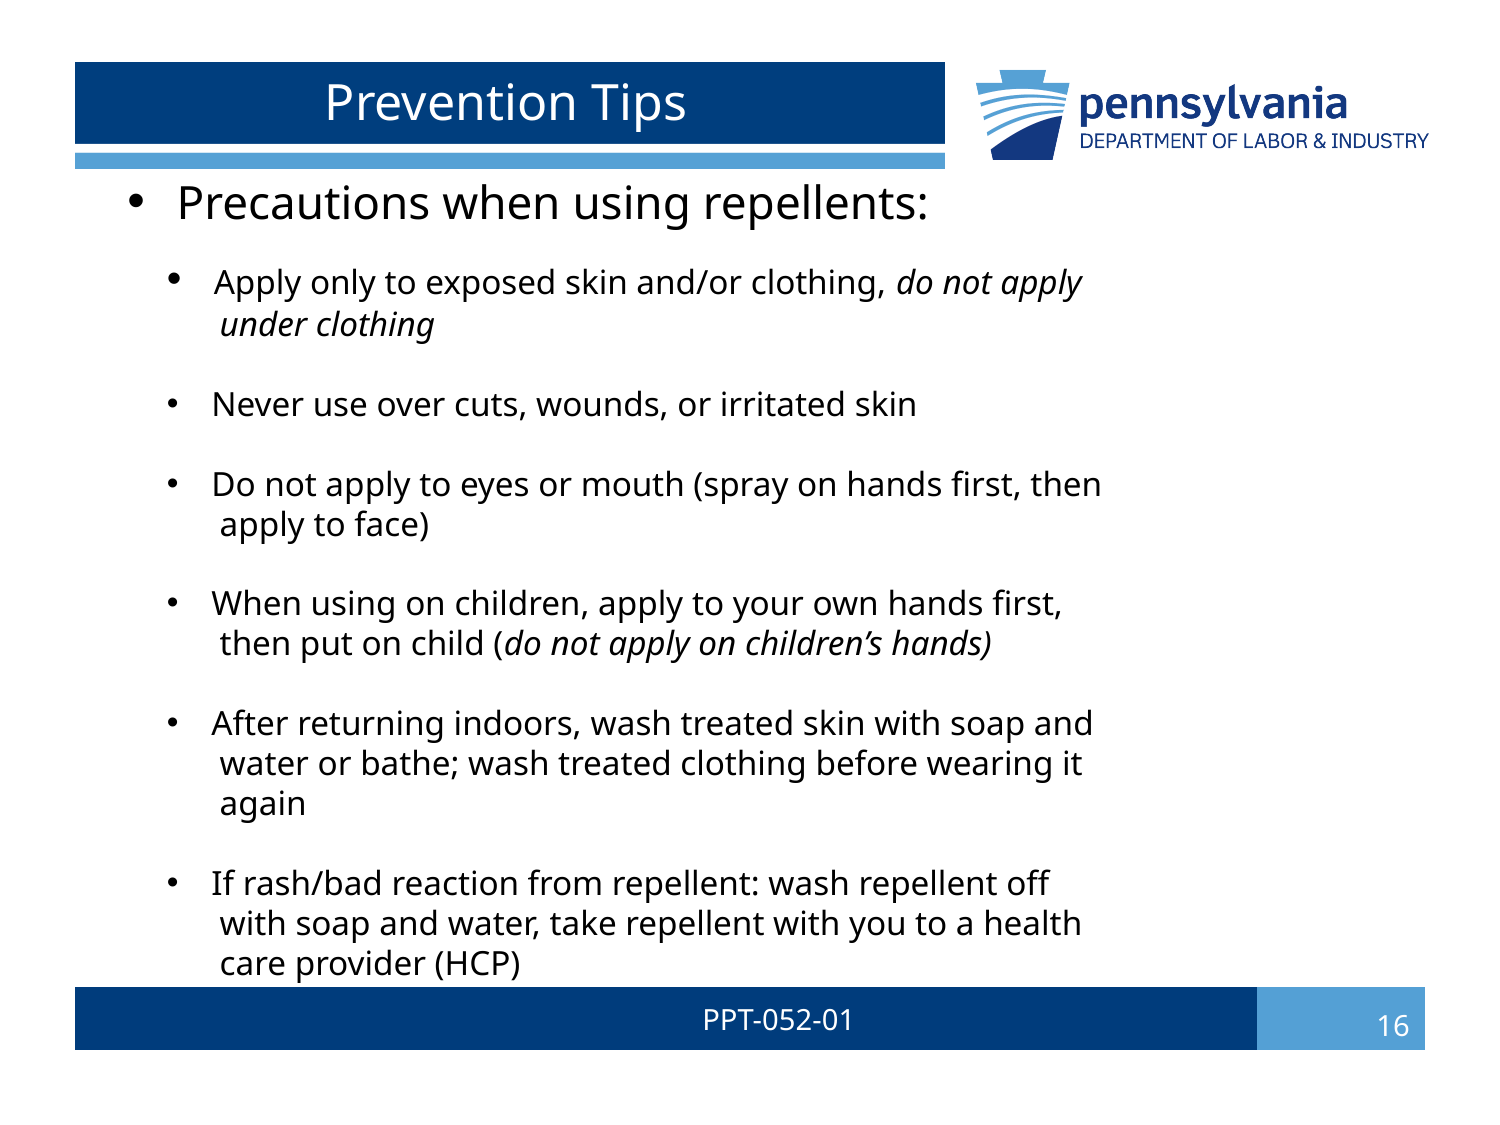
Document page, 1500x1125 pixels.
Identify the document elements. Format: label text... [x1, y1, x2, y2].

picture [74, 987, 1426, 1051]
picture [74, 62, 1430, 170]
text_box Precautions when using repellents: Apply only to exposed skin and/or clothing, do not apply under clothing Never use over cuts, wounds, or irritated skin Do not apply to eyes or mouth (spray on hands first, then apply to face) When using on children, apply to your own hands first, then put on child (do not apply on children’s hands) After returning indoors, wash treated skin with soap and water or bathe; wash treated clothing before wearing it again If rash/bad reaction from repellent: wash repellent off with soap and water, take repellent with you to a health care provider (HCP) [112, 162, 1450, 988]
